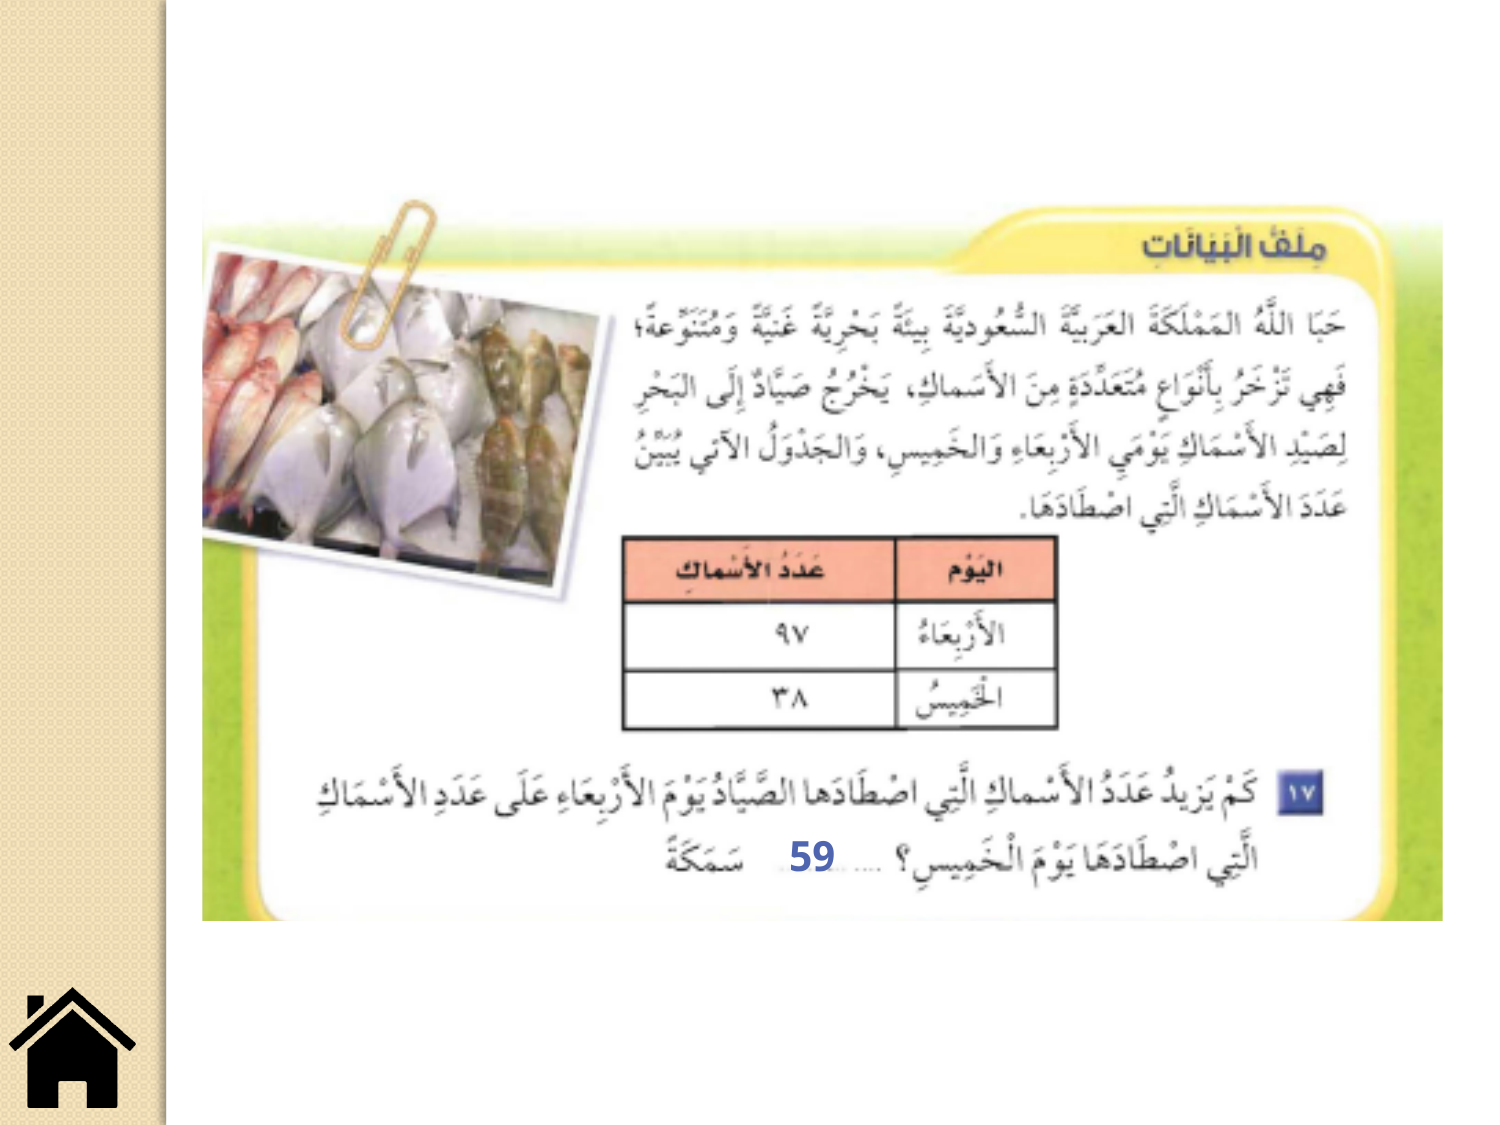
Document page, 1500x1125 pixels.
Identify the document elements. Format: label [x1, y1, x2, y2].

picture [8, 987, 136, 1108]
picture [201, 172, 1443, 921]
